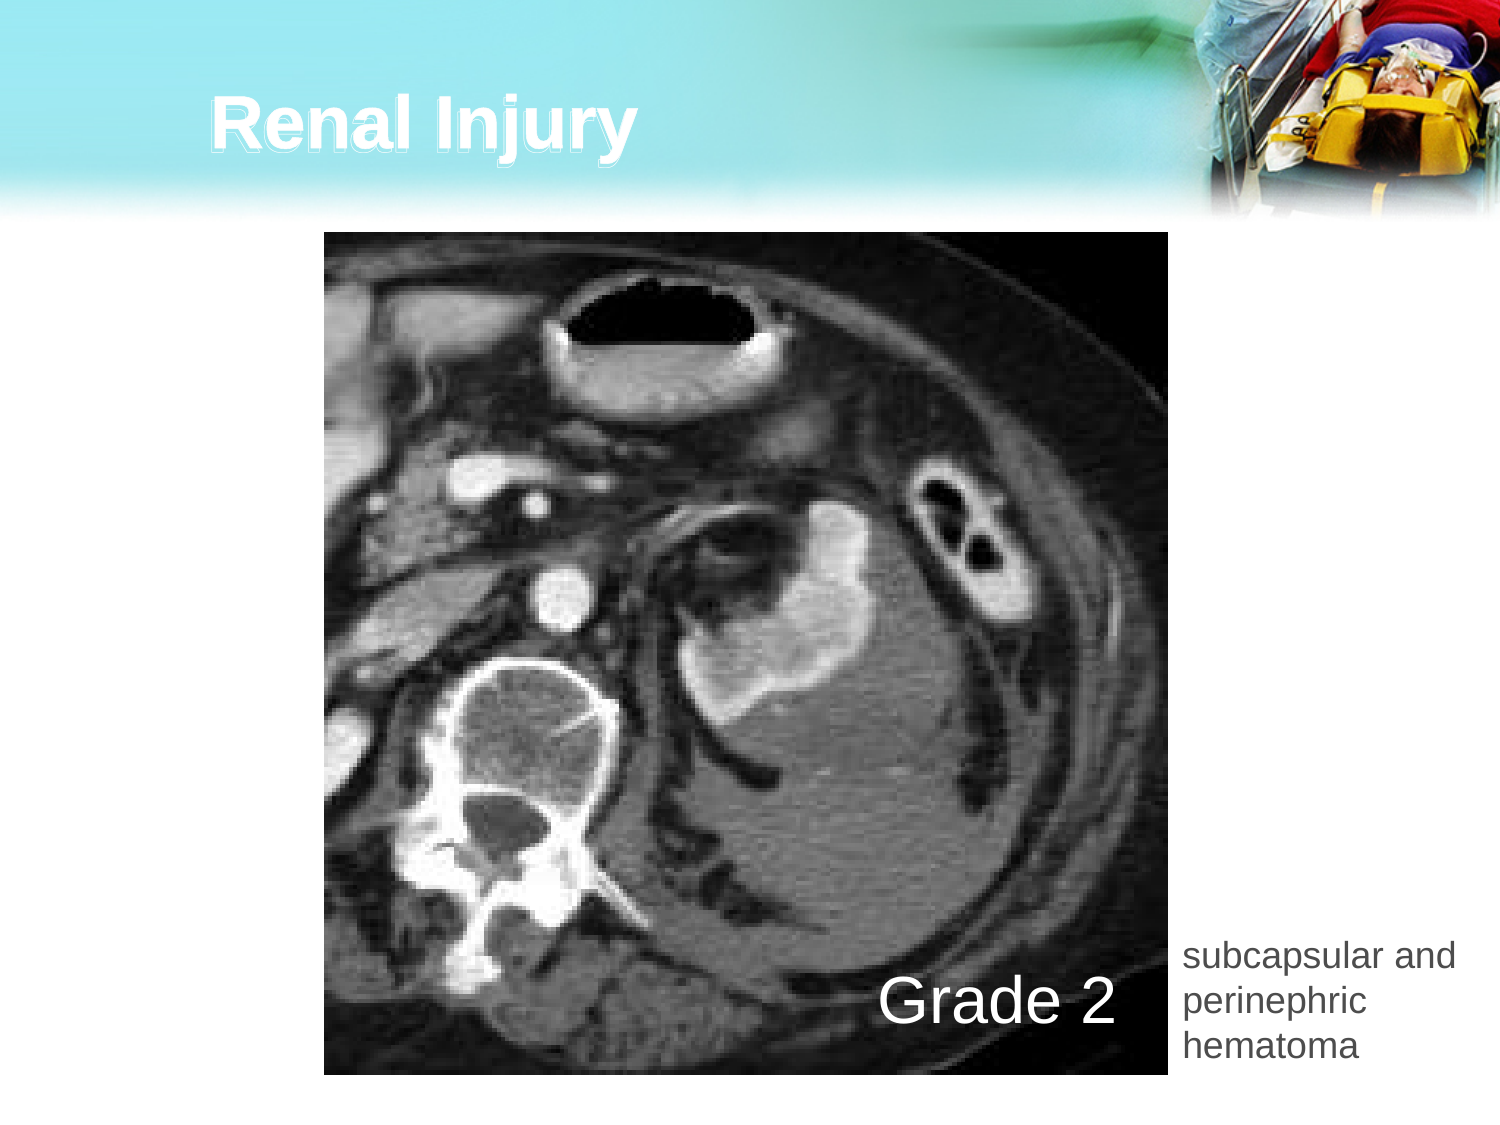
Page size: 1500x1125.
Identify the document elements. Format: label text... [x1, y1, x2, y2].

picture [0, 0, 1500, 1125]
title Renal Injury [194, 65, 1459, 149]
text_box subcapsular and perinephric hematoma [1171, 923, 1500, 1074]
